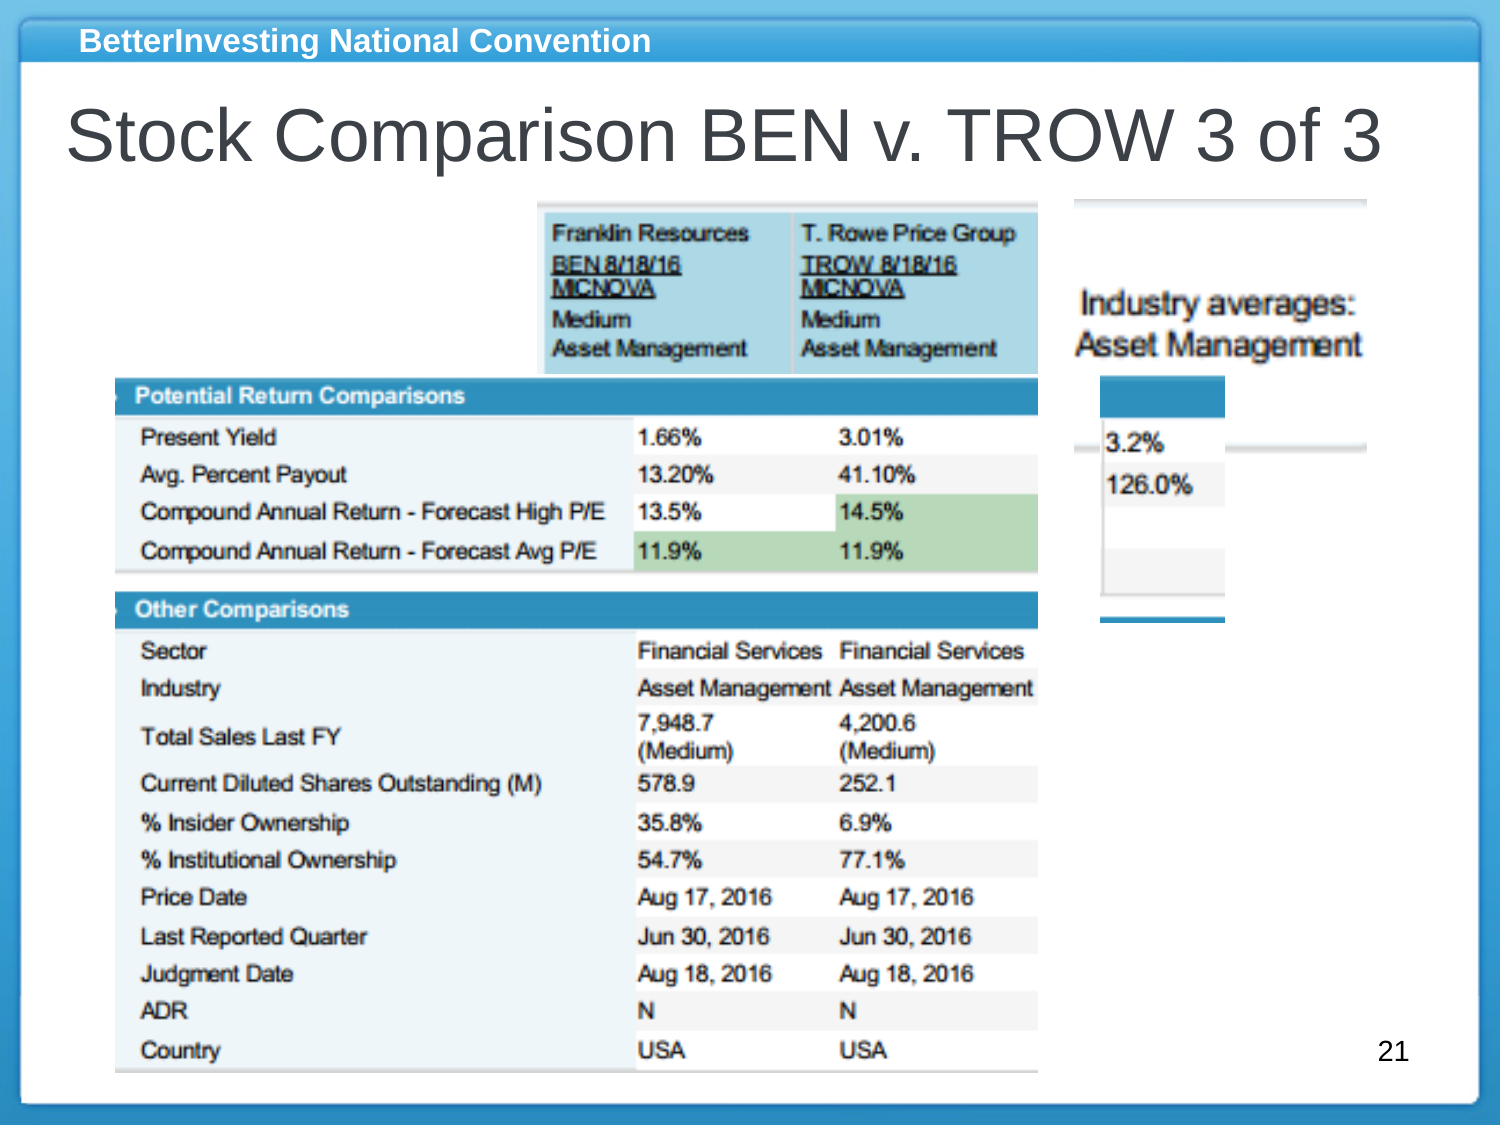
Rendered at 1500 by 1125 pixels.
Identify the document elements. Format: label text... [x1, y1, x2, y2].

title Stock Comparison BEN v. TROW 3 of 3 [24, 37, 1425, 225]
picture [0, 0, 1500, 1125]
slide_number 21 [1074, 1024, 1425, 1103]
